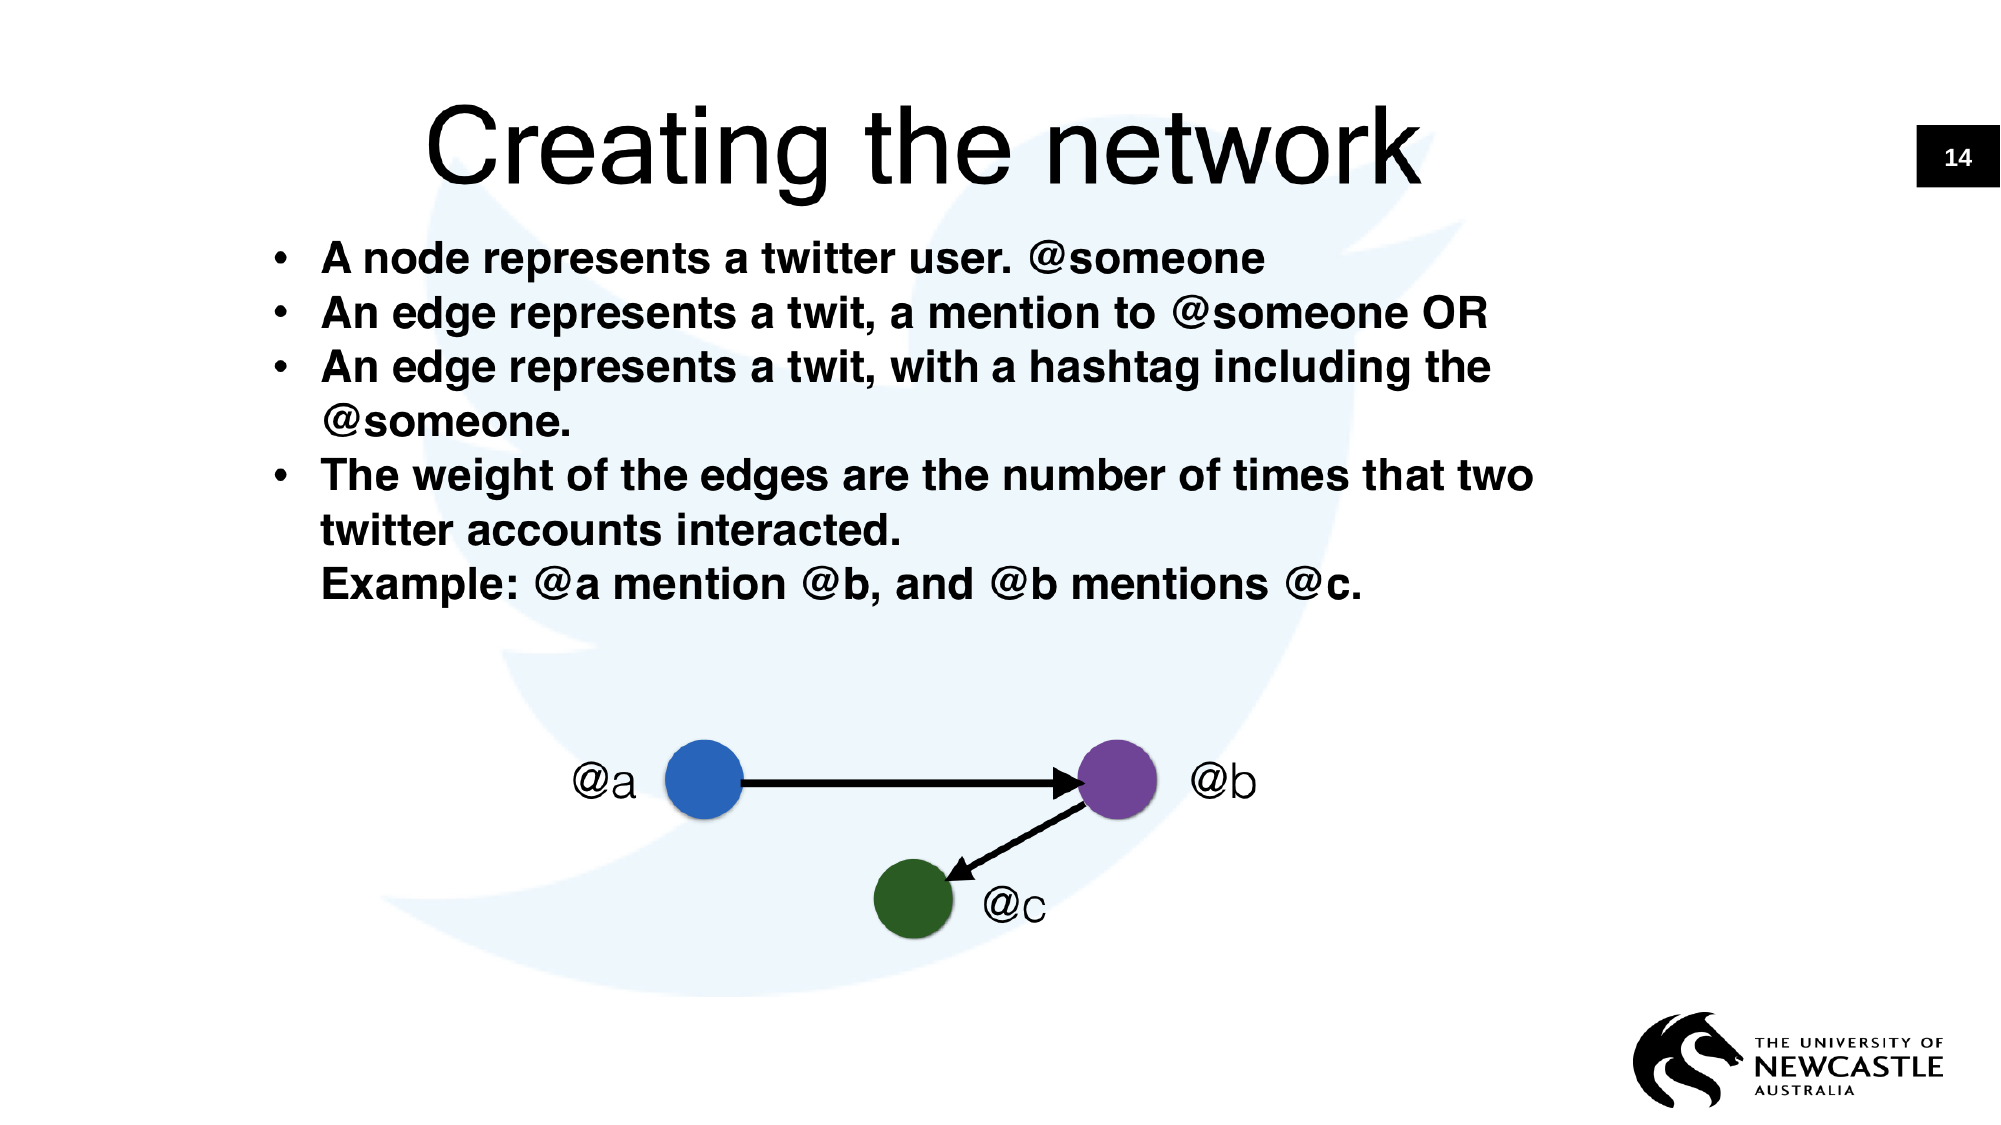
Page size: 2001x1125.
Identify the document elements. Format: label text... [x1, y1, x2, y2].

picture [231, 38, 1586, 1011]
picture [1633, 1012, 1943, 1108]
slide_number 14 [1916, 124, 2000, 188]
